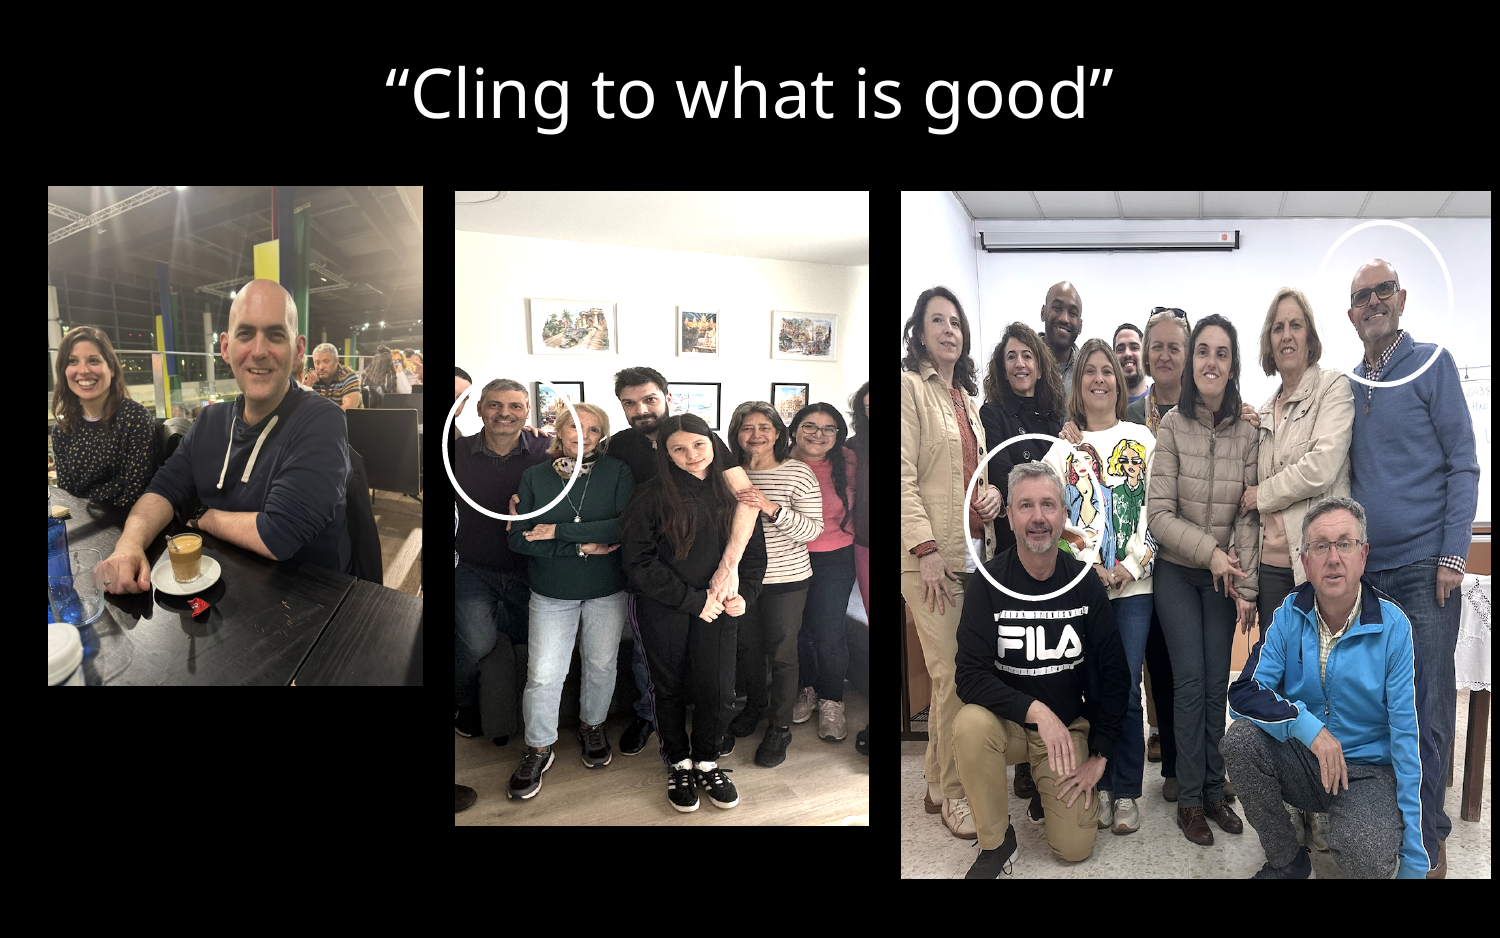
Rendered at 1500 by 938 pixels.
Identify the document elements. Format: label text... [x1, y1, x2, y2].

title “Cling to what is good” [103, 5, 1397, 187]
text_box [443, 405, 454, 485]
picture [900, 190, 1492, 880]
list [48, 186, 424, 686]
picture [454, 190, 870, 826]
